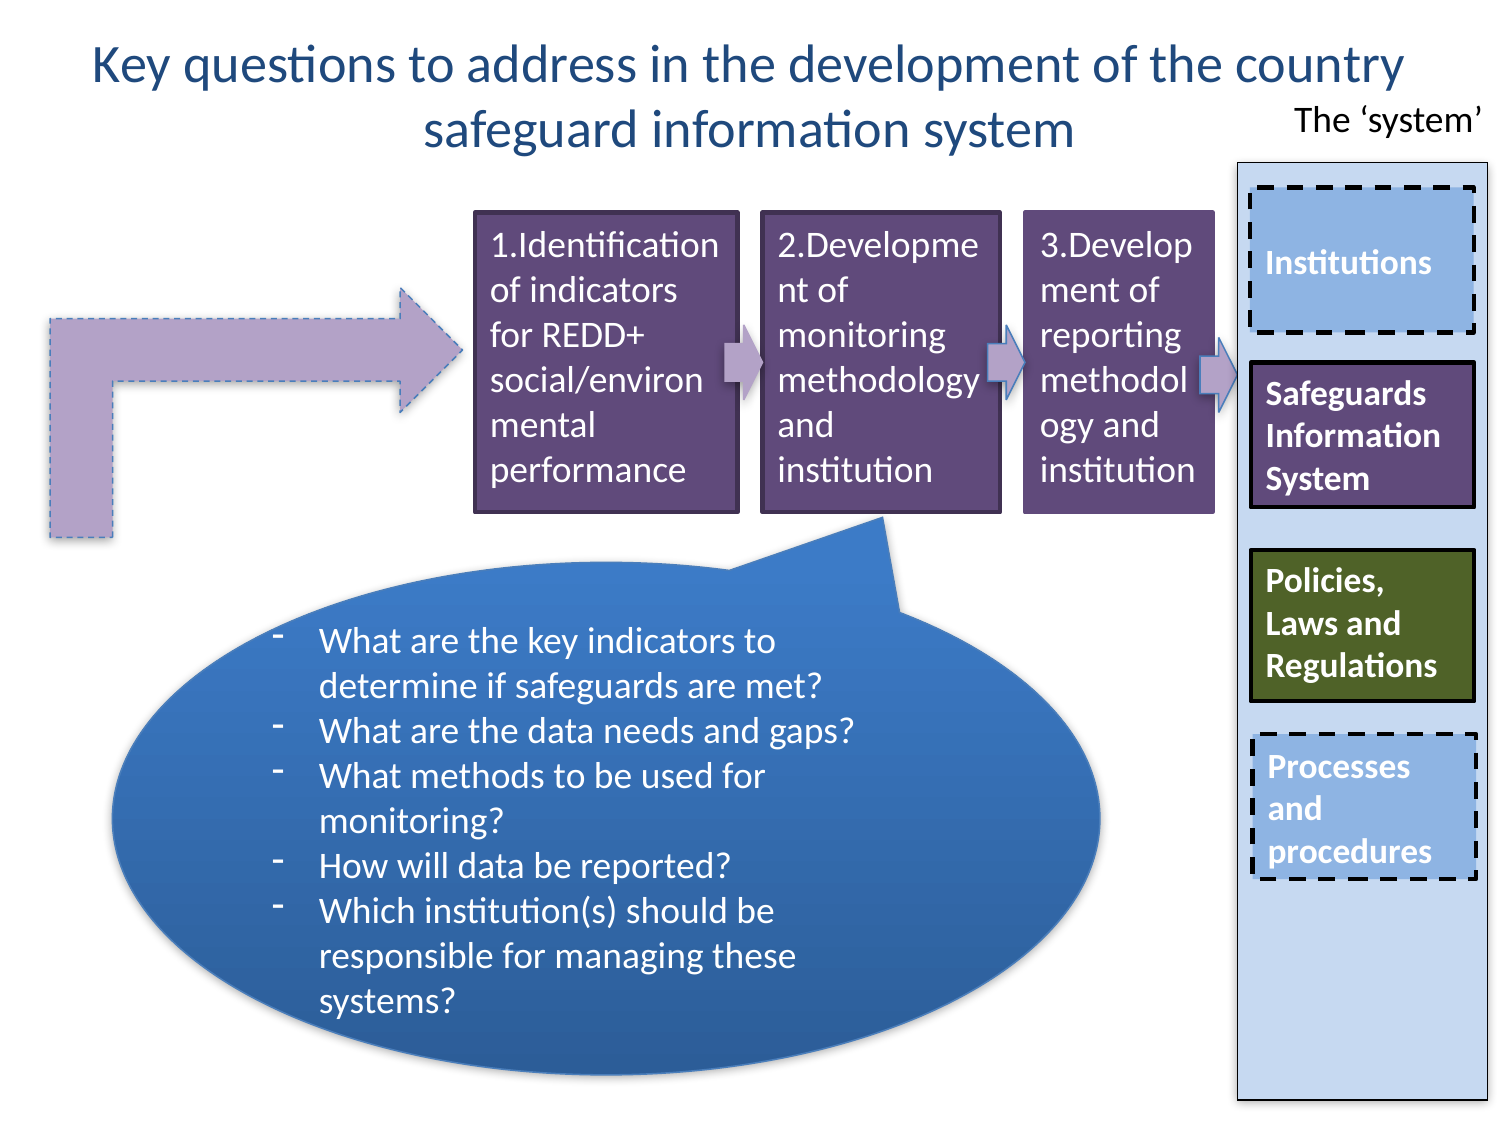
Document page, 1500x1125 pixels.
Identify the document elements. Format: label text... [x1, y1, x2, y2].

text_box 2.Development of monitoring methodology and institution [760, 210, 1002, 514]
text_box What are the key indicators to determine if safeguards are met? What are the data needs and gaps? What methods to be used for monitoring? How will data be reported? Which institution(s) should be responsible for managing these systems? [112, 517, 1100, 1075]
text_box 3.Development of reporting methodology and institution [1023, 210, 1215, 514]
text_box [50, 287, 463, 538]
text_box [725, 324, 763, 400]
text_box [1237, 87, 1500, 1101]
text_box 1.Identification of indicators for REDD+ social/environmental performance [473, 210, 740, 514]
text_box [1200, 337, 1230, 413]
text_box [987, 324, 1026, 400]
text_box Key questions to address in the development of the country safeguard information system [74, 0, 1425, 188]
